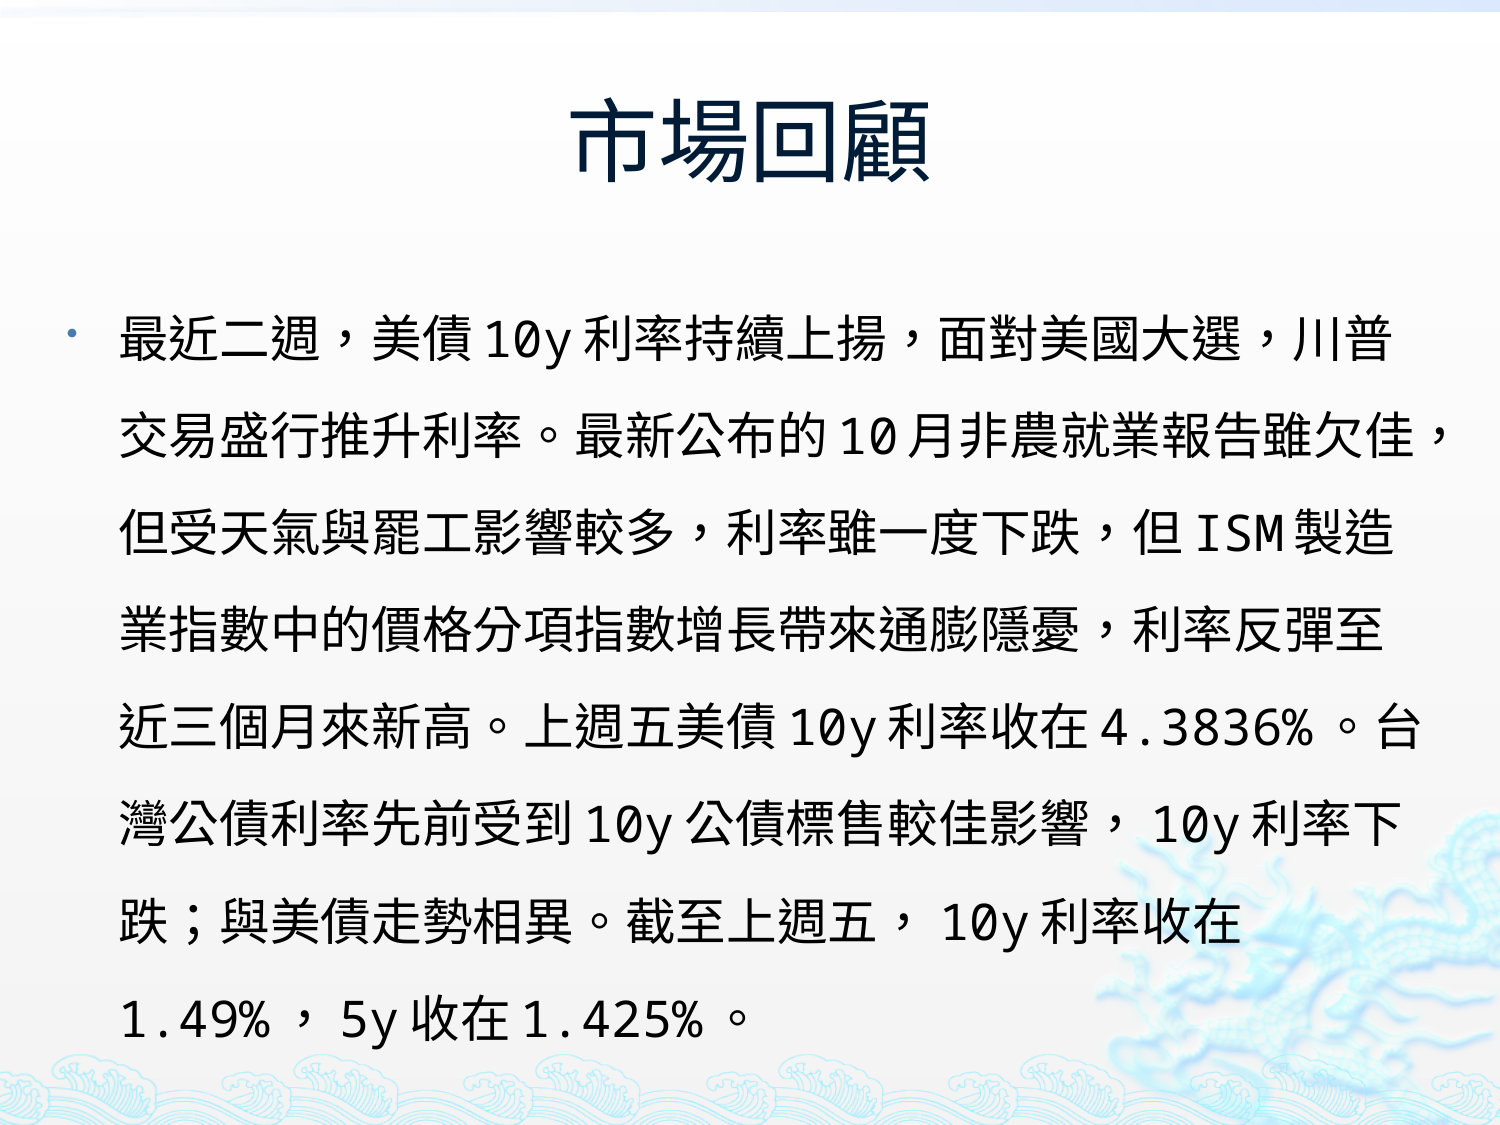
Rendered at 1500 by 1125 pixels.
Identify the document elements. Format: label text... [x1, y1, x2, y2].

list 最近二週，美債10y利率持續上揚，面對美國大選，川普交易盛行推升利率。最新公布的10月非農就業報告雖欠佳，但受天氣與罷工影響較多，利率雖一度下跌，但ISM製造業指數中的價格分項指數增長帶來通膨隱憂，利率反彈至近三個月來新高。上週五美債10y利率收在4.3836%。台灣公債利率先前受到10y公債標售較佳影響，10y利率下跌；與美債走勢相異。截至上週五，10y利率收在1.49%，5y收在1.425%。 [53, 262, 1447, 1071]
title 市場回顧 [75, 45, 1425, 233]
